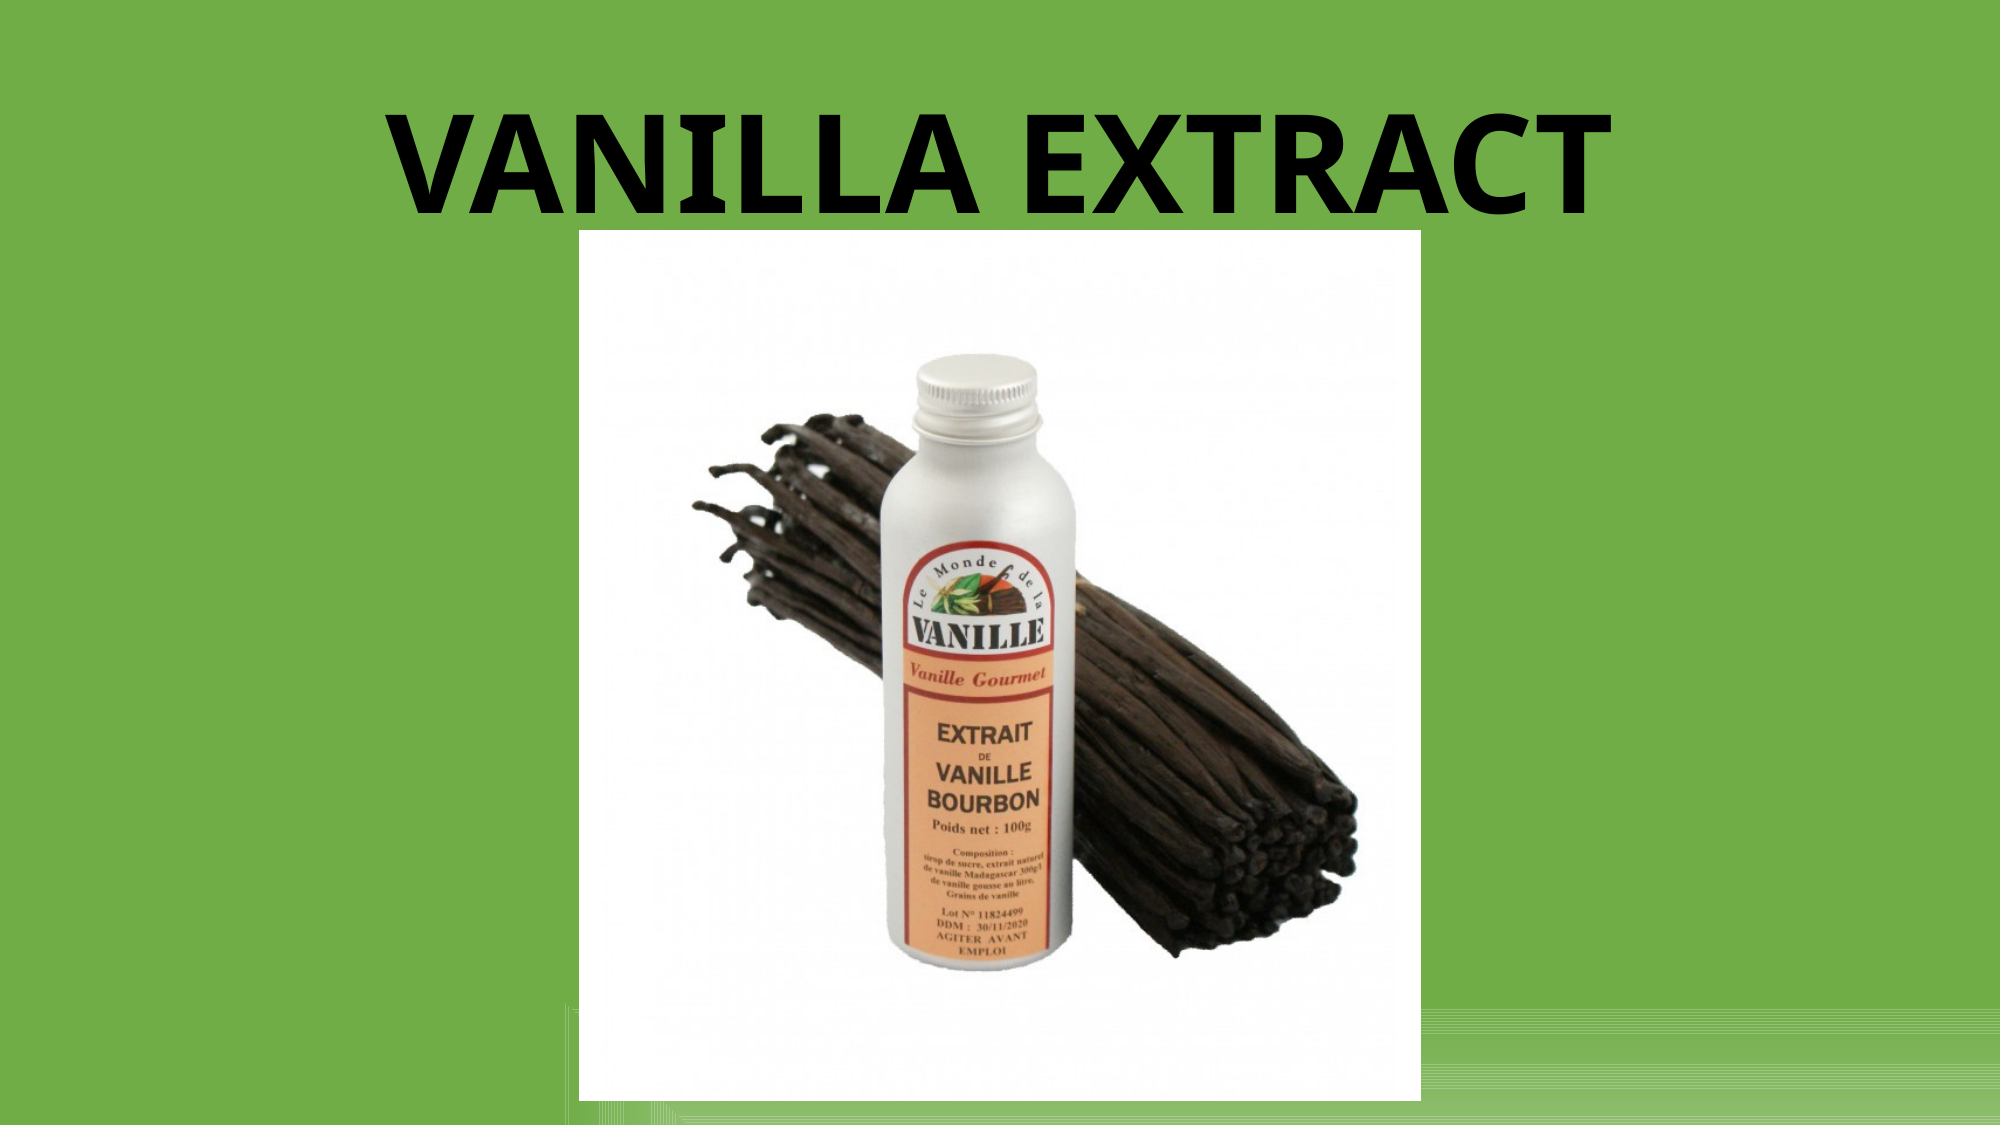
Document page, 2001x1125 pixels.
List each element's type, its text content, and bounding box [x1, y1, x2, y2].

picture [579, 230, 1421, 1101]
title VANILLA EXTRACT [137, 59, 1863, 278]
